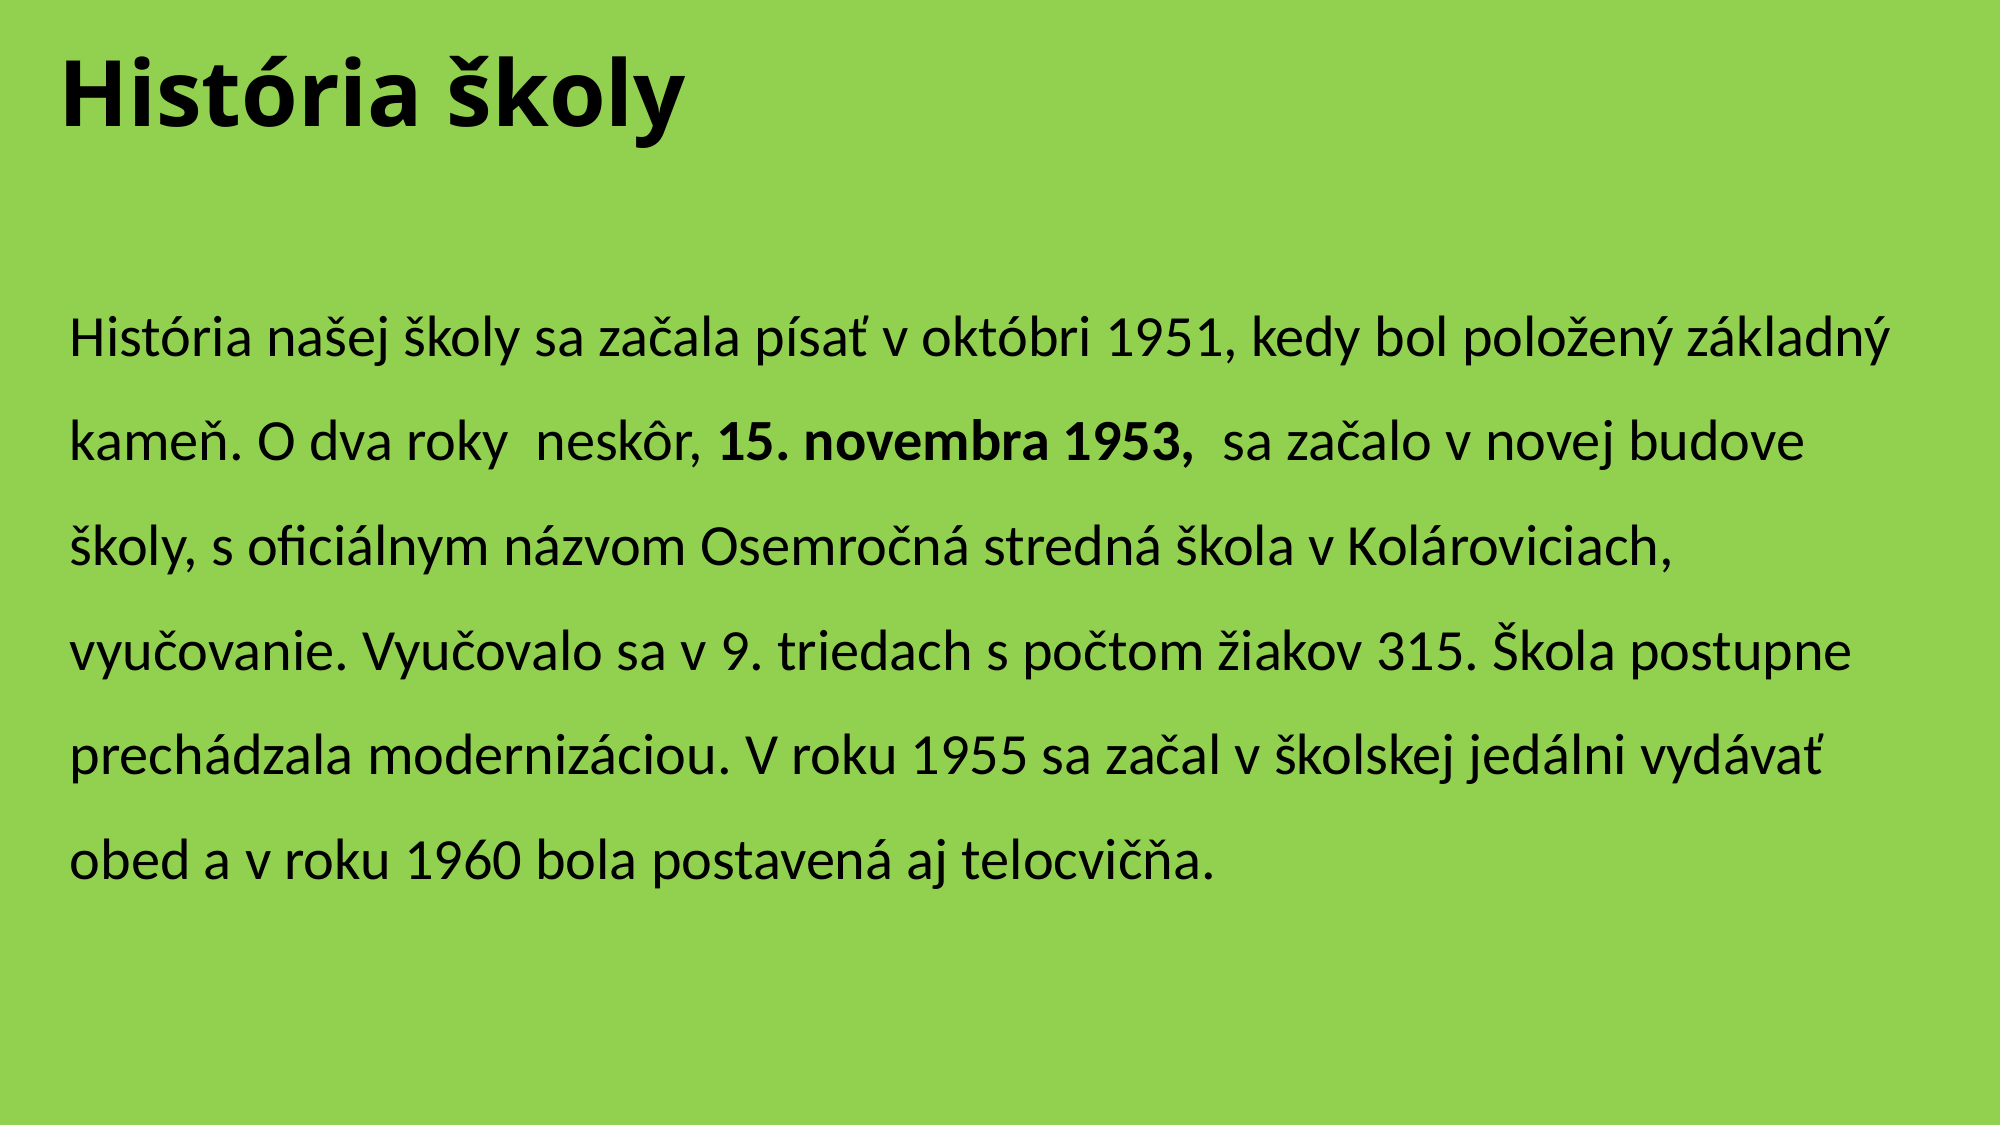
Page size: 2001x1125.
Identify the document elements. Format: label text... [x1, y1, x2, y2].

title História školy [43, 21, 1710, 173]
list História našej školy sa začala písať v októbri 1951, kedy bol položený základný kameň. O dva roky neskôr, 15. novembra 1953, sa začalo v novej budove školy, s oficiálnym názvom Osemročná stredná škola v Kolároviciach, vyučovanie. Vyučovalo sa v 9. triedach s počtom žiakov 315. Škola postupne prechádzala modernizáciou. V roku 1955 sa začal v školskej jedálni vydávať obed a v roku 1960 bola postavená aj telocvičňa. [55, 255, 1945, 1125]
